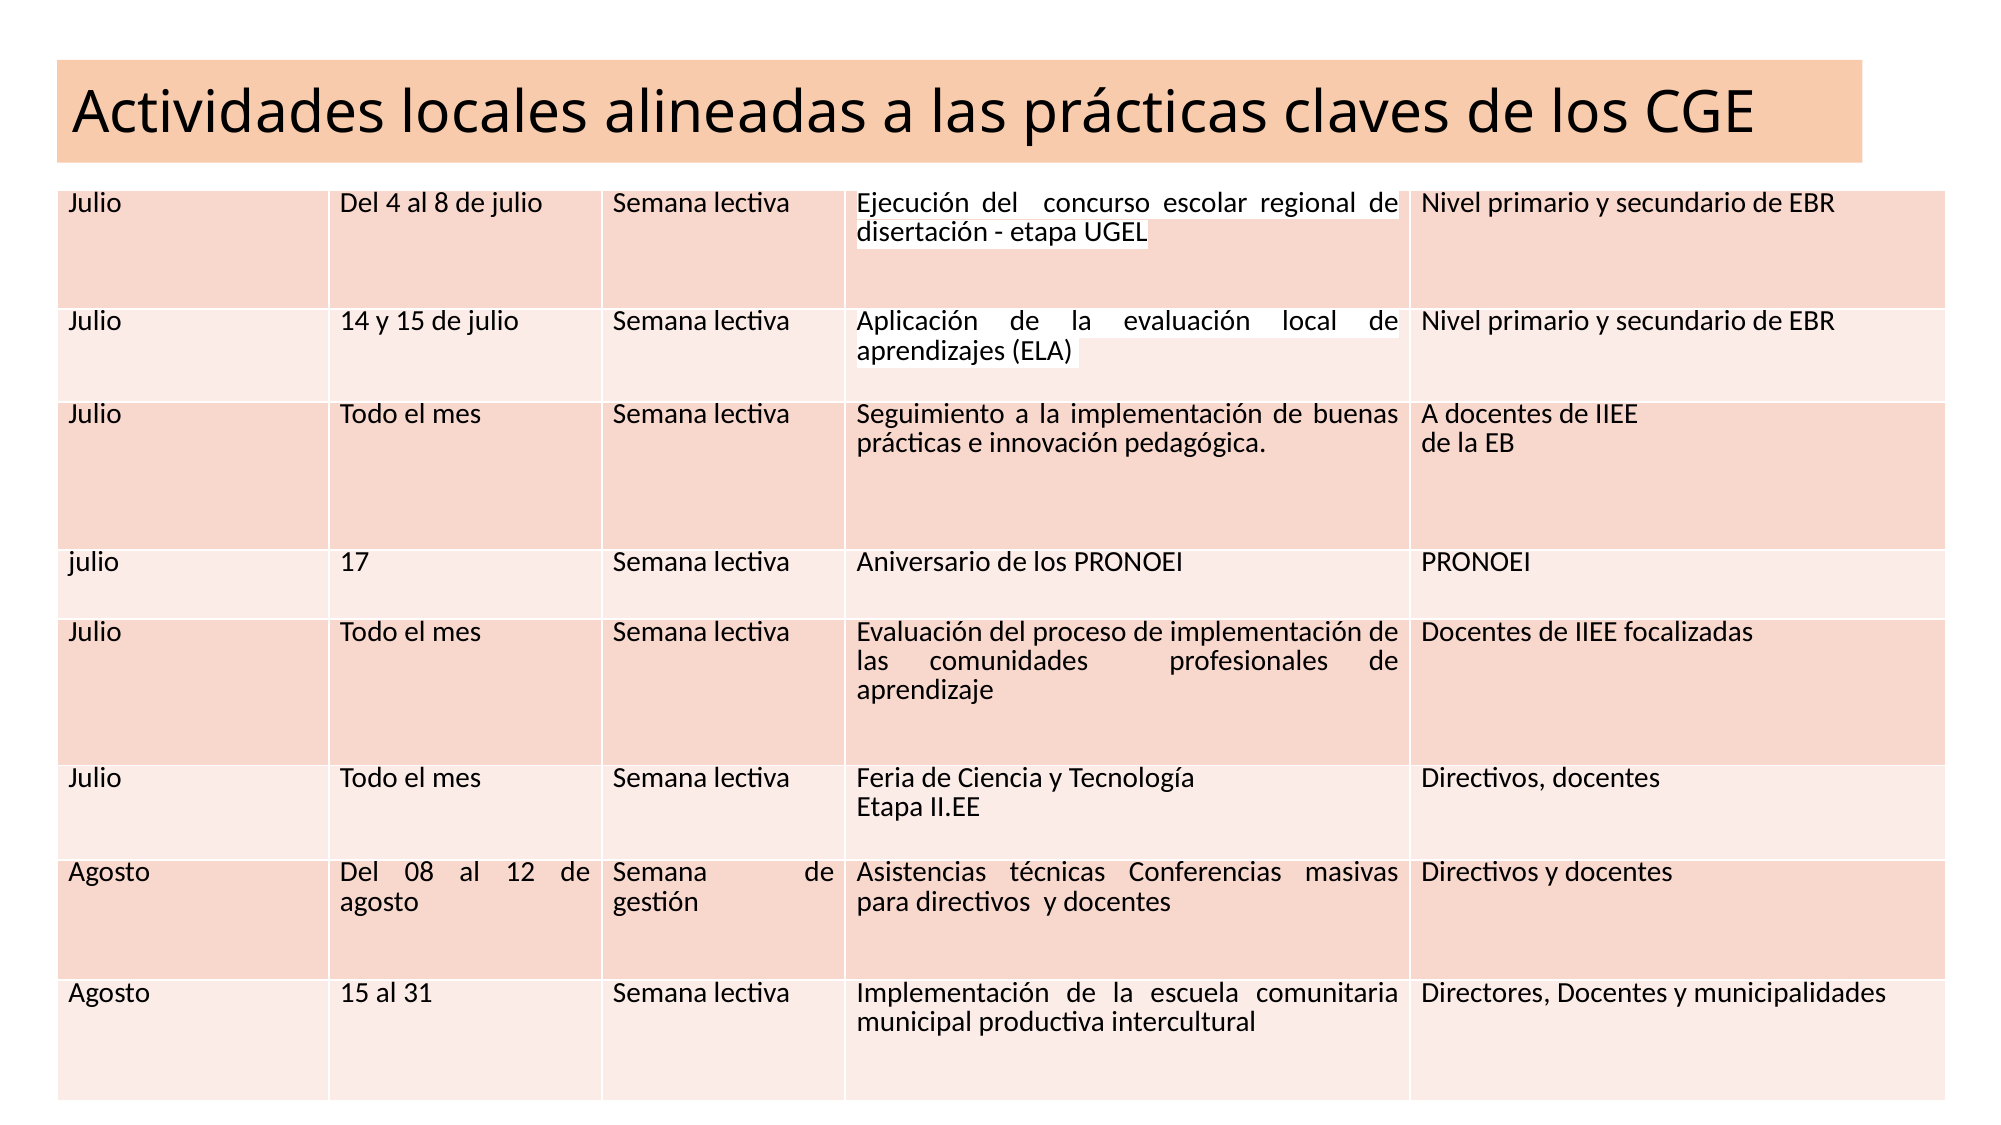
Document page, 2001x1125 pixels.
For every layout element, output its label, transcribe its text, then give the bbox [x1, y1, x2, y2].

table_cell 14 y 15 de julio [330, 310, 601, 401]
table_cell Todo el mes [330, 620, 601, 765]
table_header Del 4 al 8 de julio [330, 191, 601, 308]
table_cell PRONOEI [1411, 551, 1945, 618]
table_cell Julio [58, 403, 328, 549]
table_header Nivel primario y secundario de EBR [1411, 191, 1945, 308]
table_cell Nivel primario y secundario de EBR [1411, 310, 1945, 401]
table_cell Feria de Ciencia y Tecnología Etapa II.EE [846, 766, 1409, 859]
table_cell Todo el mes [330, 766, 601, 859]
table_cell Semana lectiva [603, 403, 844, 549]
table_cell Semana lectiva [603, 766, 844, 859]
table_cell Julio [58, 620, 328, 765]
table_cell Directivos y docentes [1411, 861, 1945, 979]
table_cell Julio [58, 310, 328, 401]
table_cell Agosto [58, 981, 328, 1100]
table_cell julio [58, 551, 328, 618]
table_header Semana lectiva [603, 191, 844, 308]
table_cell Directivos, docentes [1411, 766, 1945, 859]
table_header Julio [58, 191, 328, 308]
table_cell Semana de gestión [603, 861, 844, 979]
table_cell Evaluación del proceso de implementación de las comunidades profesionales de aprendizaje [846, 620, 1409, 765]
table_cell Todo el mes [330, 403, 601, 549]
table_cell Semana lectiva [603, 310, 844, 401]
table_header Ejecución del concurso escolar regional de disertación - etapa UGEL [846, 191, 1409, 308]
table_cell Directores, Docentes y municipalidades [1411, 981, 1945, 1100]
table_cell Semana lectiva [603, 620, 844, 765]
table_cell Aplicación de la evaluación local de aprendizajes (ELA) [846, 310, 1409, 401]
table_cell 17 [330, 551, 601, 618]
table_cell Seguimiento a la implementación de buenas prácticas e innovación pedagógica. [846, 403, 1409, 549]
table_cell Semana lectiva [603, 981, 844, 1100]
table_cell Aniversario de los PRONOEI [846, 551, 1409, 618]
table_cell Julio [58, 766, 328, 859]
table_cell Implementación de la escuela comunitaria municipal productiva intercultural [846, 981, 1409, 1100]
title Actividades locales alineadas a las prácticas claves de los CGE [57, 59, 1863, 163]
table_cell Del 08 al 12 de agosto [330, 861, 601, 979]
table_cell A docentes de IIEE de la EB [1411, 403, 1945, 549]
table_cell Semana lectiva [603, 551, 844, 618]
table_cell Docentes de IIEE focalizadas [1411, 620, 1945, 765]
table_cell 15 al 31 [330, 981, 601, 1100]
table_cell Agosto [58, 861, 328, 979]
table_cell Asistencias técnicas Conferencias masivas para directivos y docentes [846, 861, 1409, 979]
